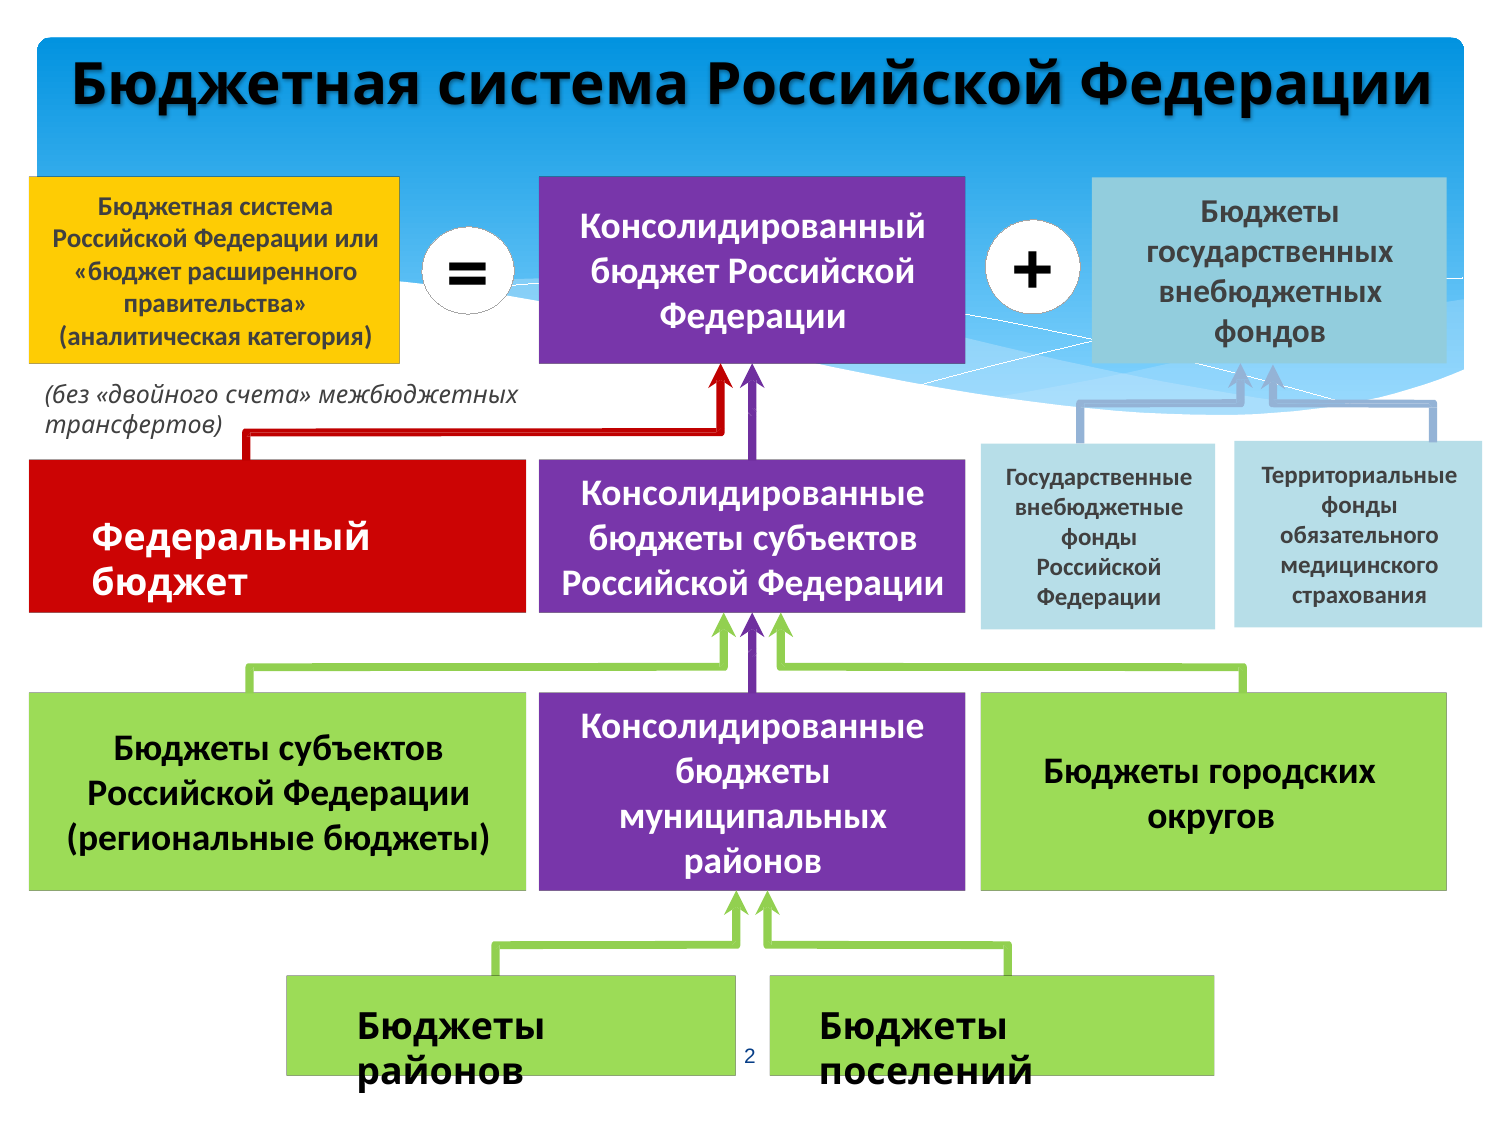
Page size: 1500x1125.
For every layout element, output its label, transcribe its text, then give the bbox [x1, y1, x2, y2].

text_box + [985, 219, 1081, 314]
text_box [1260, 364, 1438, 443]
text_box [739, 363, 765, 461]
text_box [28, 459, 527, 613]
text_box (без «двойного счета» межбюджетных трансфертов) [42, 378, 640, 411]
text_box [1076, 363, 1253, 444]
text_box [245, 612, 737, 694]
text_box = [421, 226, 515, 315]
text_box Территориальные фонды обязательного медицинского страхования [1253, 458, 1465, 611]
text_box Бюджетная система Российской Федерации [2, 58, 1500, 177]
text_box [1234, 440, 1483, 628]
text_box Консолидированные бюджеты субъектов Российской Федерации [553, 467, 951, 605]
text_box [491, 890, 749, 975]
text_box [242, 363, 733, 461]
text_box [28, 692, 527, 891]
slide_number 2 [654, 1025, 846, 1086]
text_box [980, 443, 1216, 630]
text_box Консолидированные бюджеты муниципальных районов [574, 700, 930, 883]
text_box Бюджеты поселений [816, 1002, 1168, 1049]
text_box Бюджеты государственных внебюджетных фондов [1138, 189, 1400, 352]
text_box [980, 692, 1447, 891]
text_box [538, 692, 966, 891]
text_box [769, 975, 1215, 1076]
text_box [768, 612, 1247, 694]
text_box [538, 183, 966, 365]
text_box [28, 183, 400, 365]
text_box [739, 612, 765, 694]
text_box Бюджетная система Российской Федерации или «бюджет расширенного правительства» (аналитическая категория) [43, 188, 386, 353]
text_box Консолидированный бюджет Российской Федерации [572, 201, 932, 339]
text_box Федеральный бюджет [89, 512, 466, 560]
text_box Государственные внебюджетные фонды Российской Федерации [998, 460, 1198, 613]
text_box Бюджеты районов [354, 1002, 669, 1049]
text_box Бюджеты субъектов Российской Федерации (региональные бюджеты) [59, 723, 497, 861]
text_box Бюджеты городских округов [1041, 745, 1387, 838]
text_box [286, 975, 736, 1076]
text_box [1091, 183, 1447, 364]
text_box [755, 890, 1012, 975]
text_box [538, 459, 966, 613]
